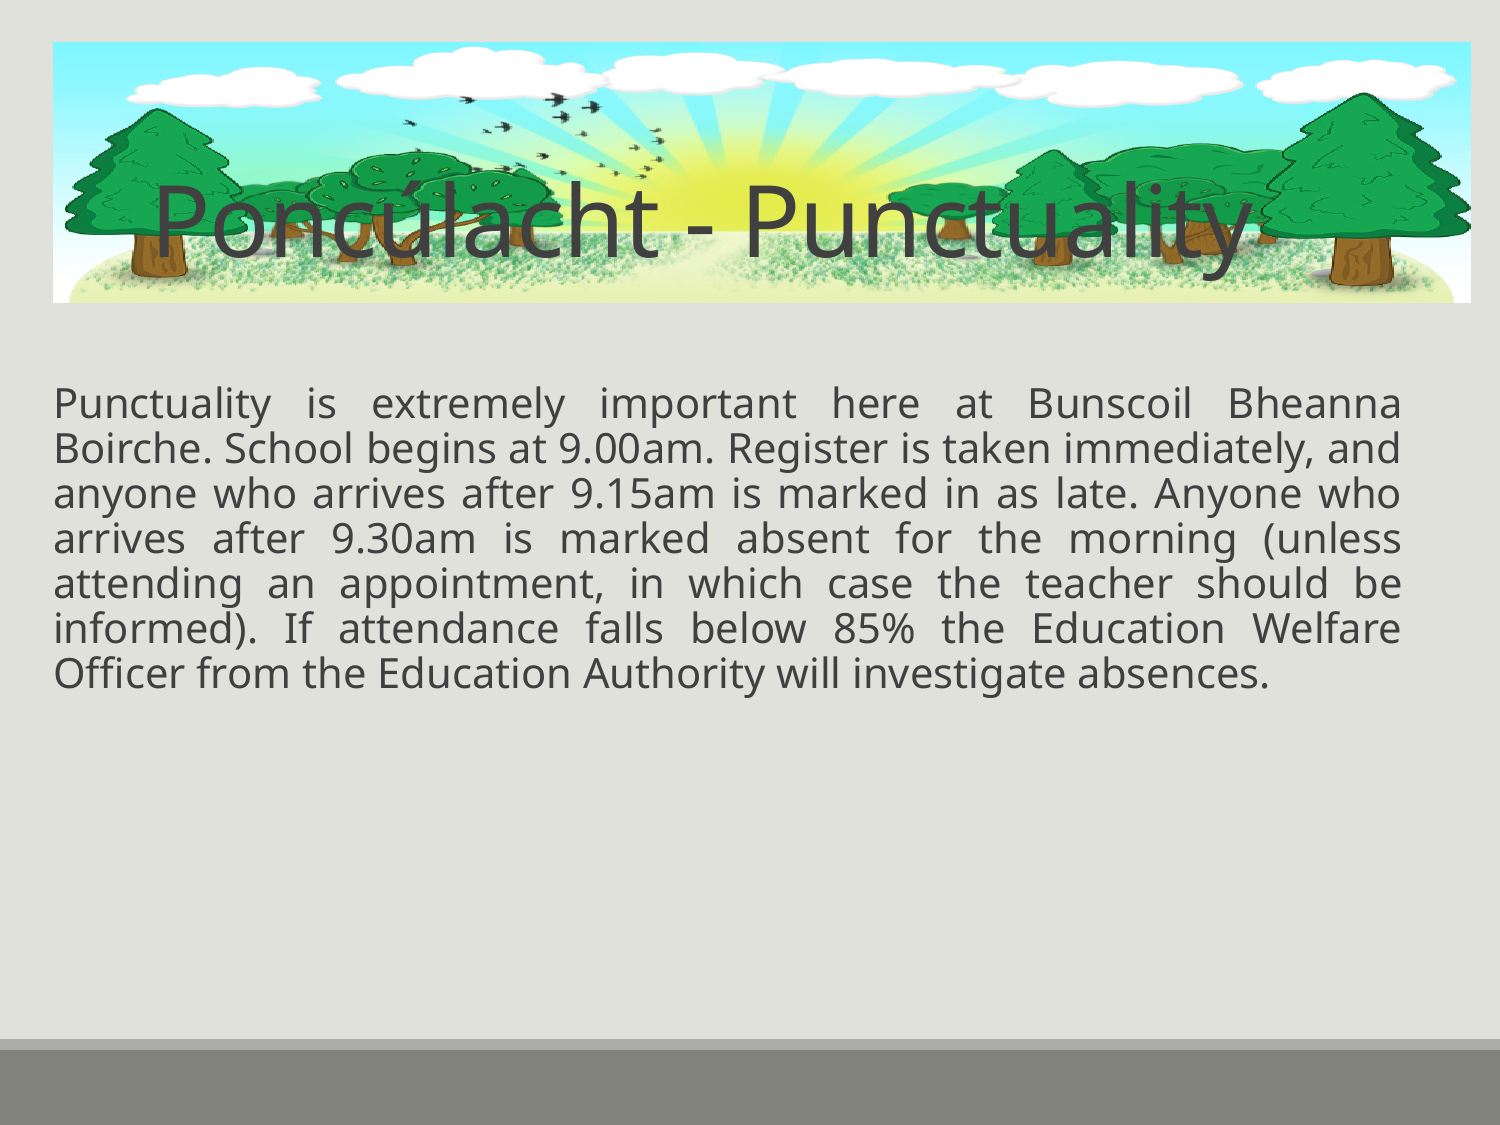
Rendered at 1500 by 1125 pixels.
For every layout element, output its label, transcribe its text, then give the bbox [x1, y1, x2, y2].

picture [52, 42, 1472, 304]
list Punctuality is extremely important here at Bunscoil Bheanna Boirche. School begins at 9.00am. Register is taken immediately, and anyone who arrives after 9.15am is marked in as late. Anyone who arrives after 9.30am is marked absent for the morning (unless attending an appointment, in which case the teacher should be informed). If attendance falls below 85% the Education Welfare Officer from the Education Authority will investigate absences. [53, 312, 1404, 985]
